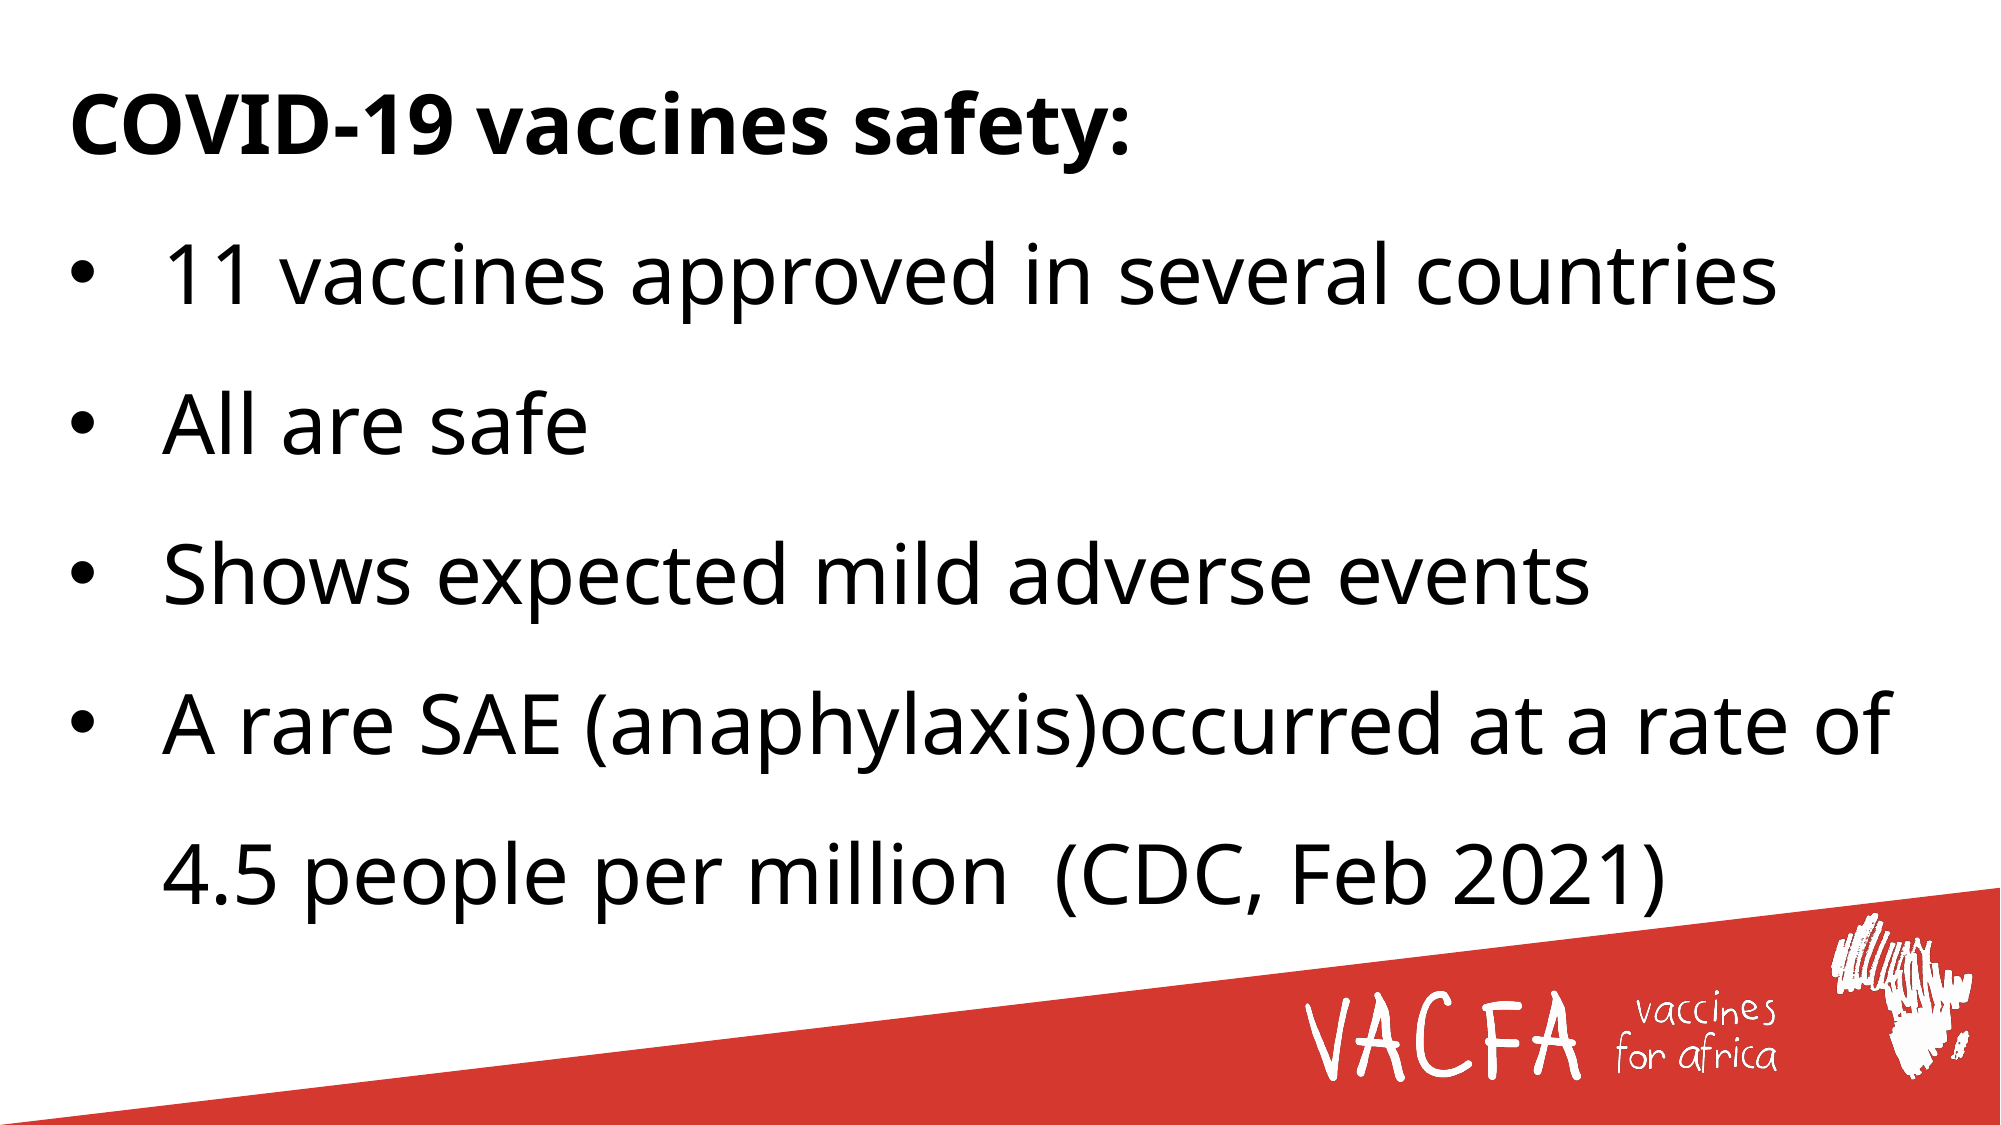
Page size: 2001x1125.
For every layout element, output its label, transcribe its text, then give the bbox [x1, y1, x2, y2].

picture [1819, 898, 1975, 1100]
picture [1296, 941, 1794, 1103]
text_box [0, 886, 2000, 1125]
text_box COVID-19 vaccines safety: 11 vaccines approved in several countries All are safe Shows expected mild adverse events A rare SAE (anaphylaxis)occurred at a rate of 4.5 people per million (CDC, Feb 2021) [54, 13, 1946, 929]
